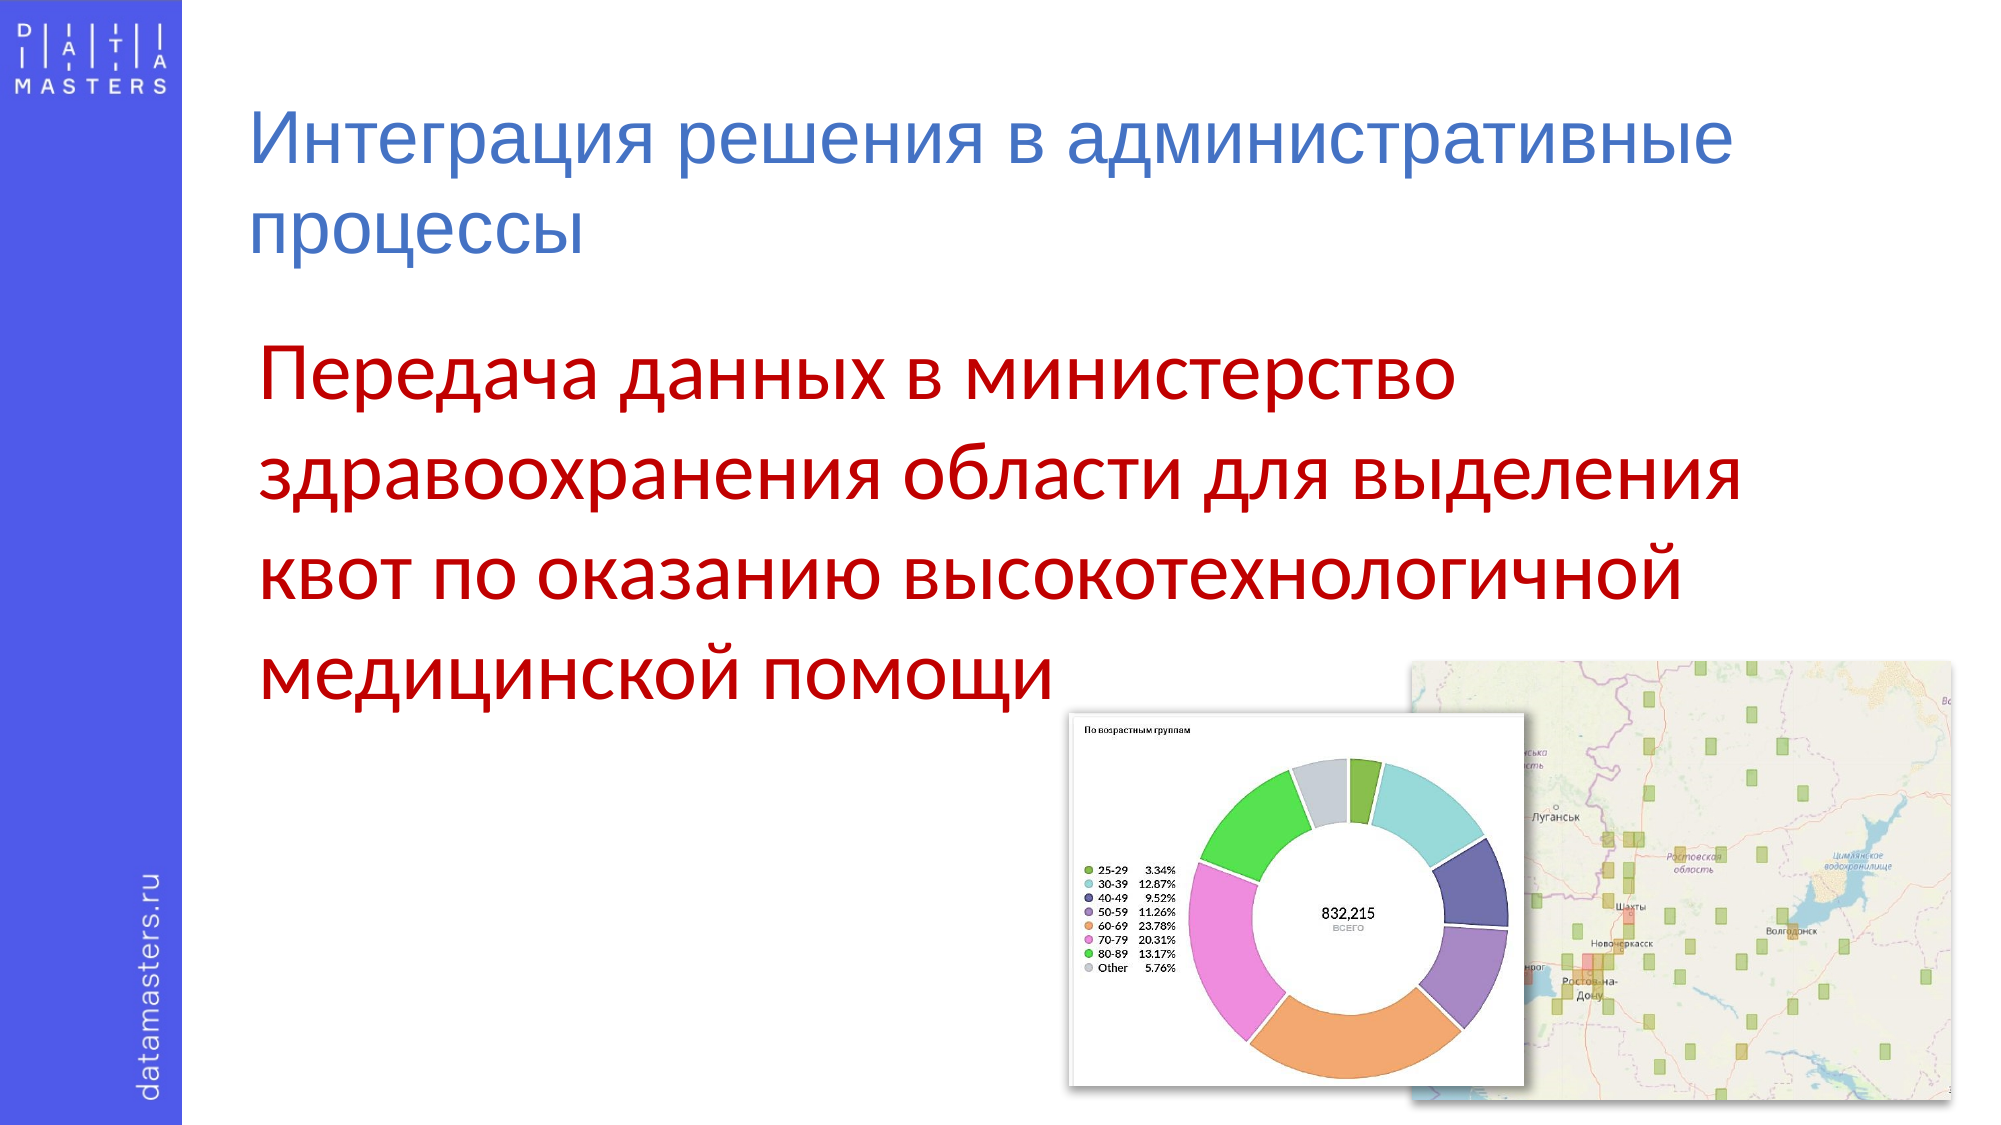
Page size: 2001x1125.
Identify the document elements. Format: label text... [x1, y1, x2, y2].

picture [0, 0, 182, 1125]
text_box Передача данных в министерство здравоохранения области для выделения квот по оказанию высокотехнологичной медицинской помощи [243, 228, 1844, 724]
text_box Интеграция решения в административные процессы [234, 81, 1834, 277]
picture [1069, 661, 1951, 1100]
